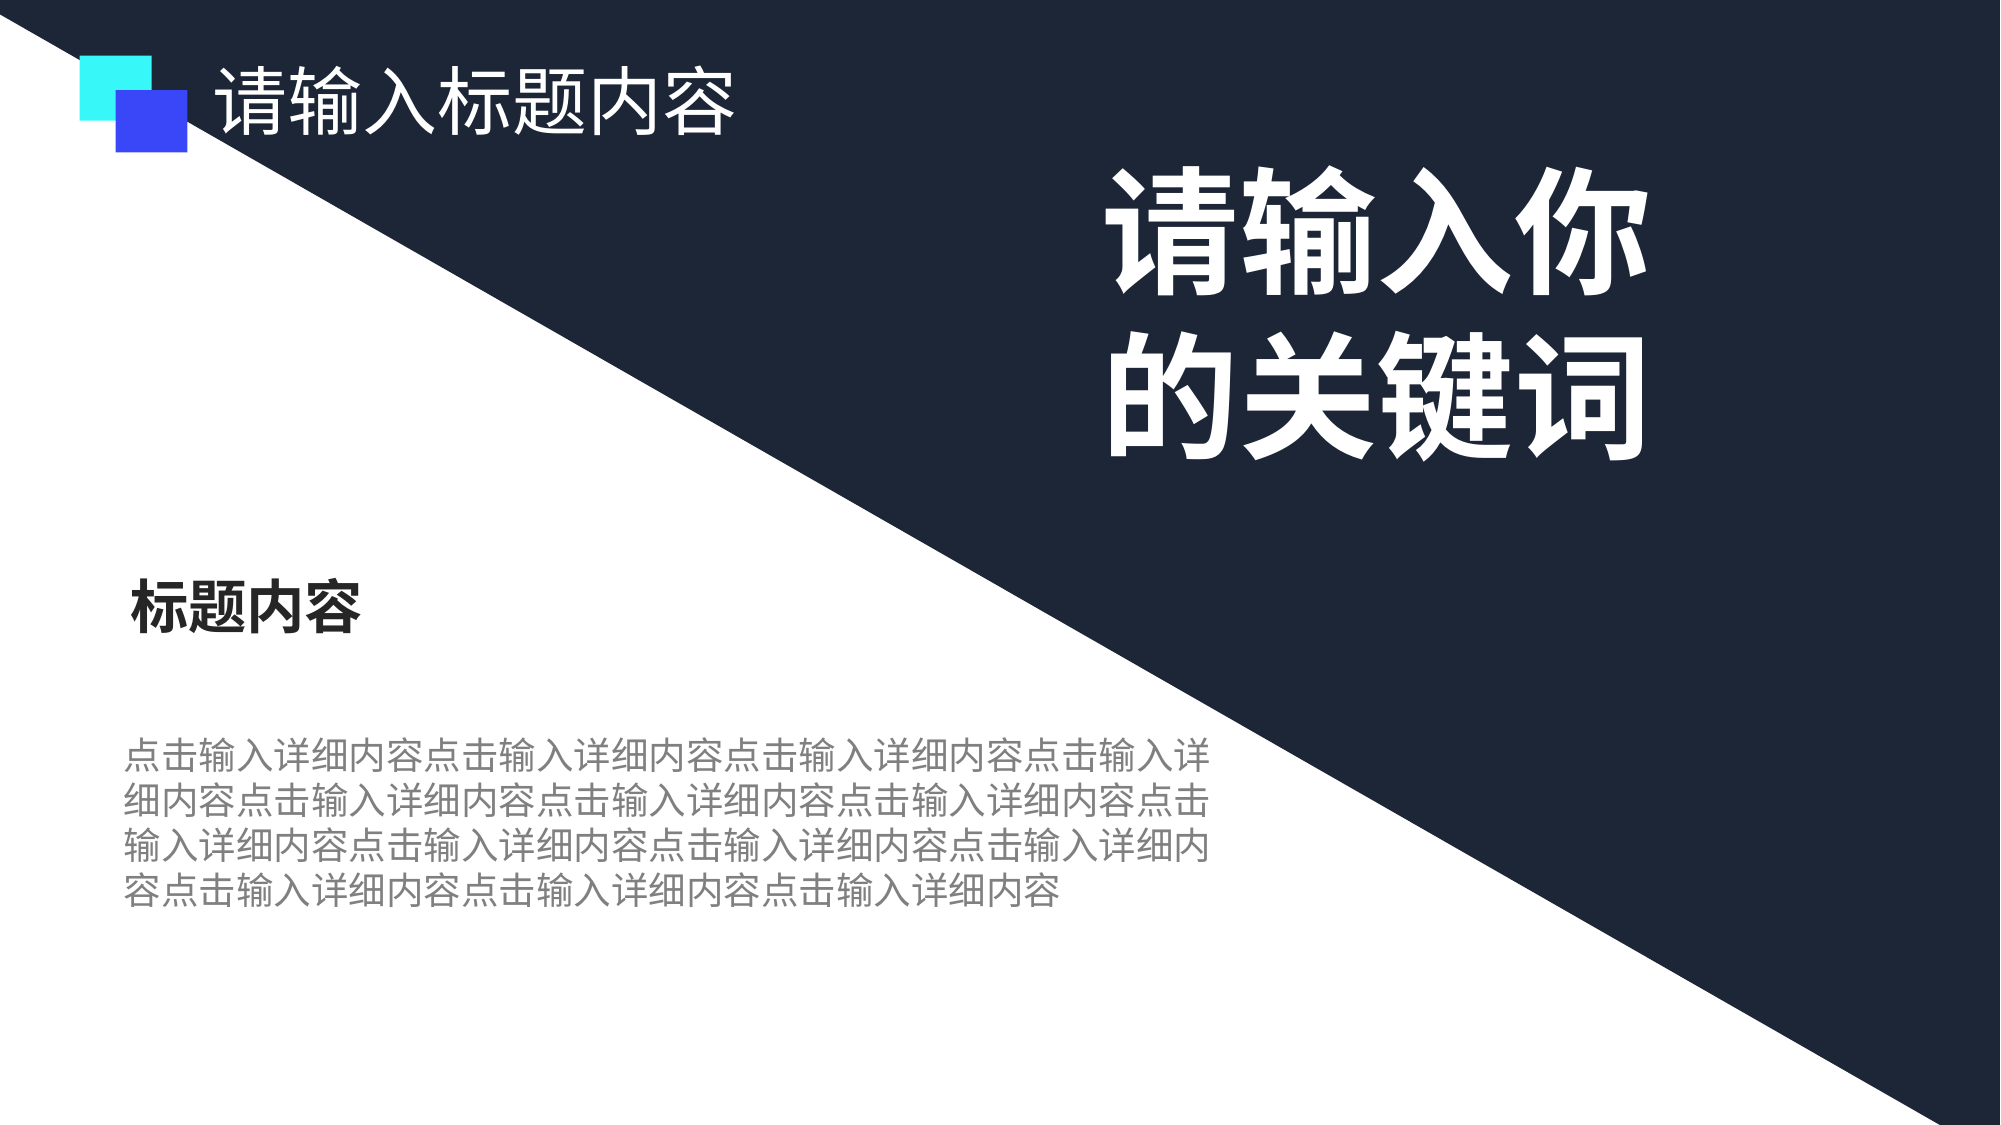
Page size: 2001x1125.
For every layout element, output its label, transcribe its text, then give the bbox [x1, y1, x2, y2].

text_box 标题内容 [115, 562, 552, 648]
text_box [0, 0, 2000, 1125]
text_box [55, 46, 1277, 153]
text_box 请输入你 的关键词 [1087, 138, 1705, 484]
text_box 点击输入详细内容点击输入详细内容点击输入详细内容点击输入详细内容点击输入详细内容点击输入详细内容点击输入详细内容点击输入详细内容点击输入详细内容点击输入详细内容点击输入详细内容点击输入详细内容点击输入详细内容点击输入详细内容 [109, 724, 1253, 920]
